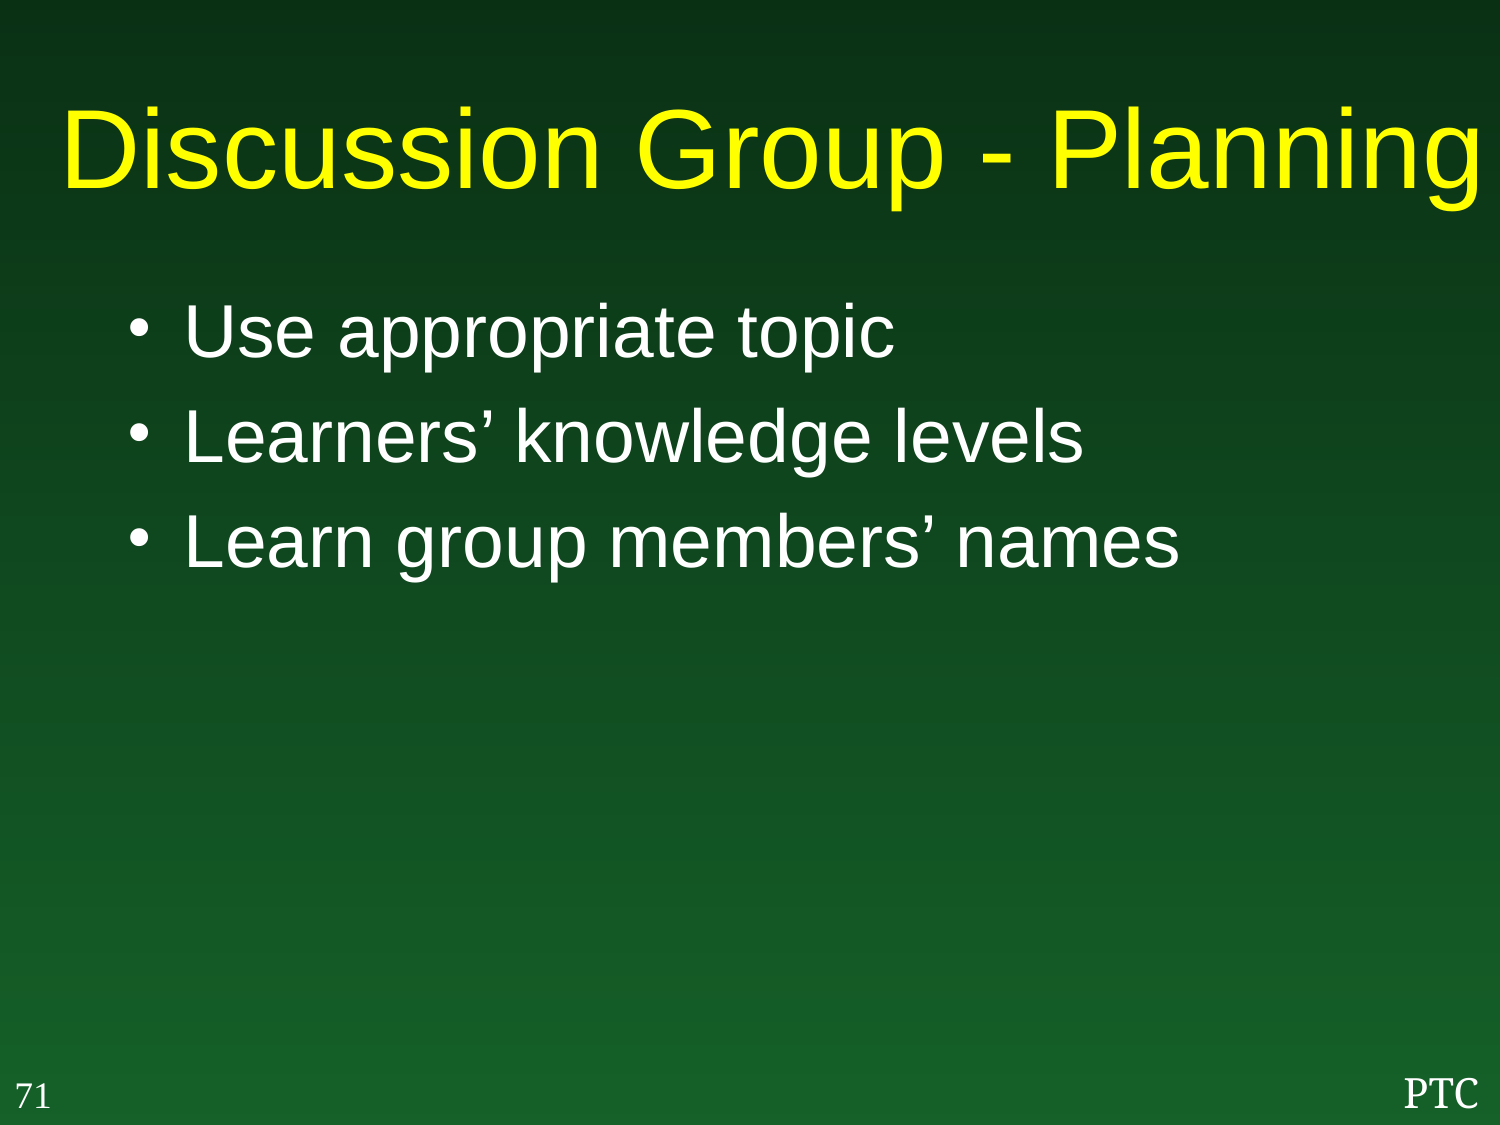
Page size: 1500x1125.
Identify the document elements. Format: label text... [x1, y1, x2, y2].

text_box 71 [0, 1063, 67, 1124]
title Discussion Group - Planning [43, 49, 1500, 238]
list Use appropriate topic Learners’ knowledge levels Learn group members’ names [111, 274, 1388, 1125]
